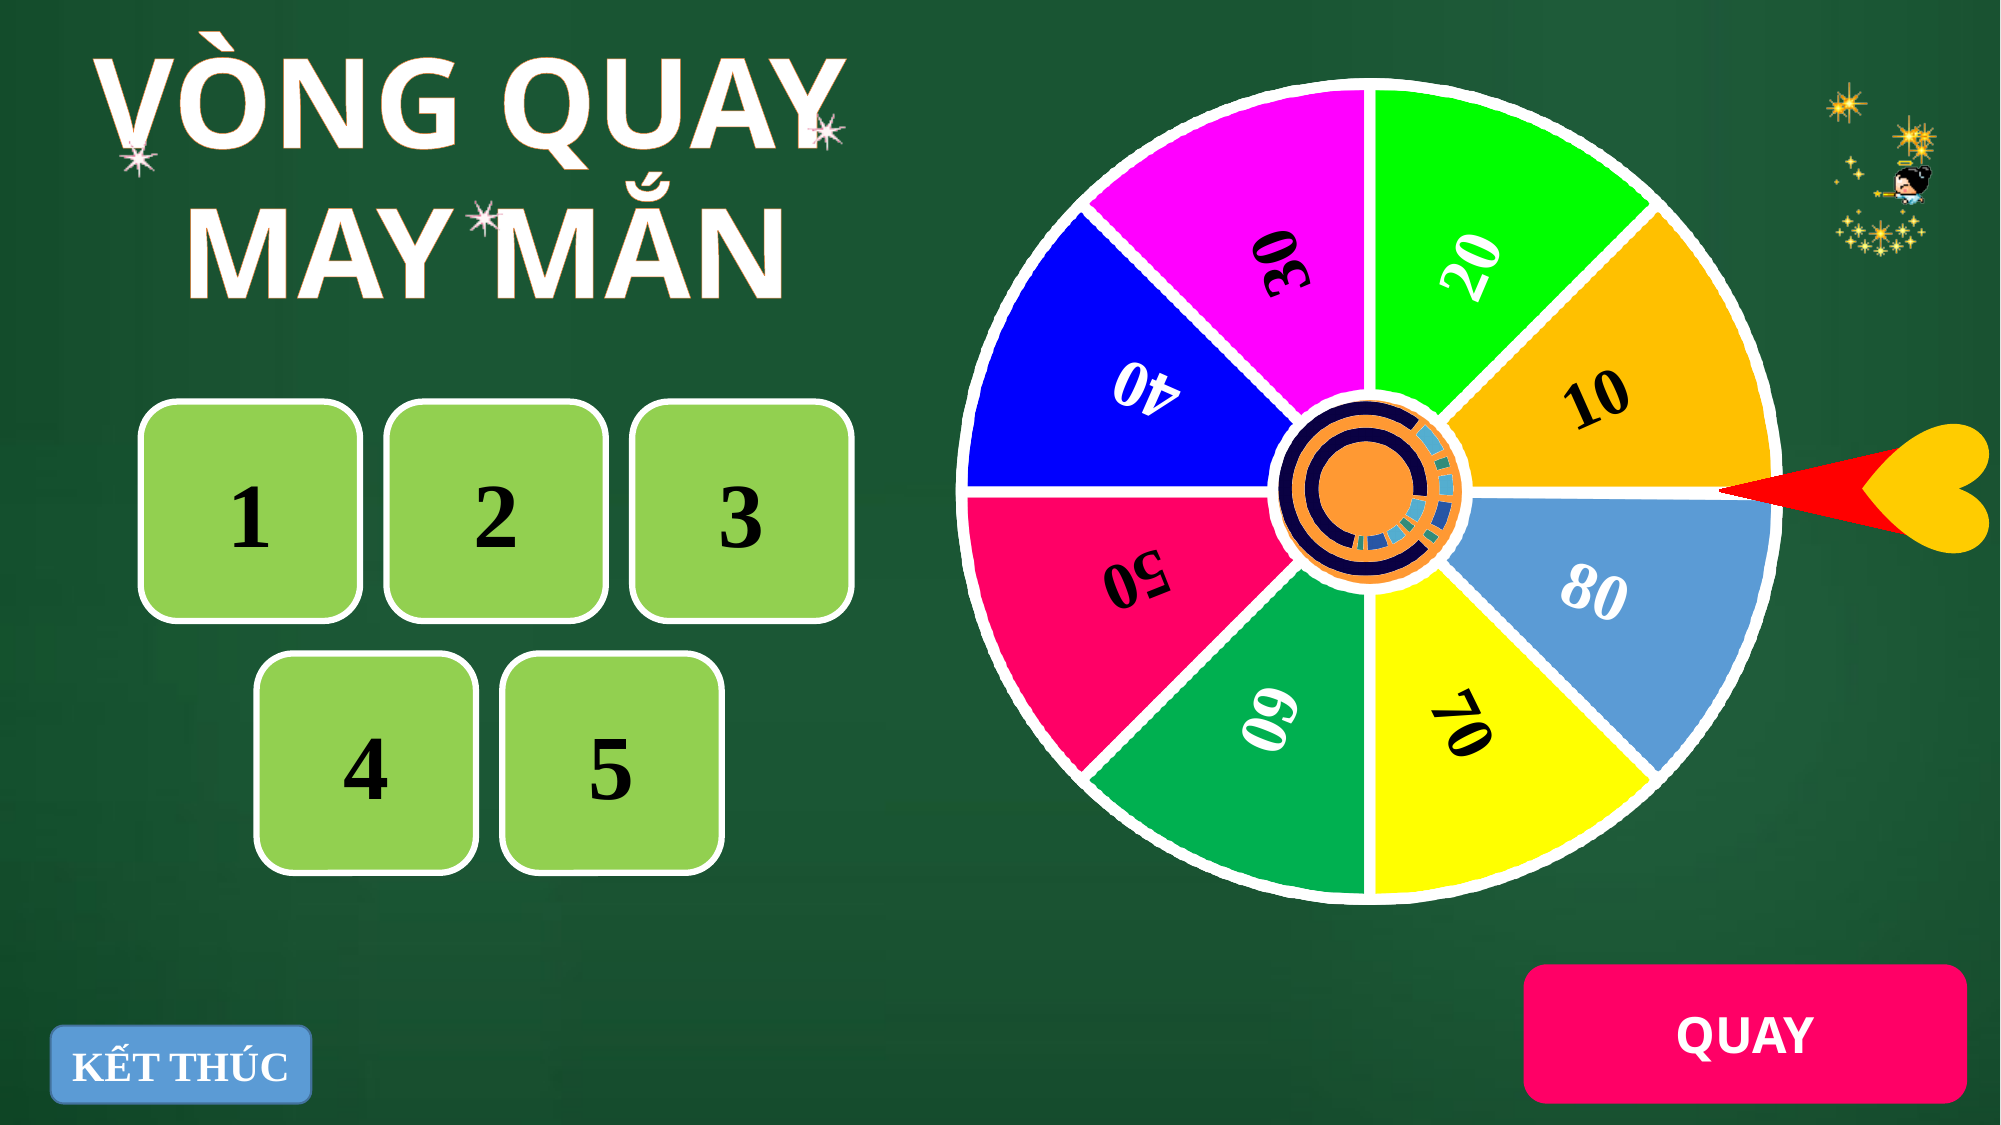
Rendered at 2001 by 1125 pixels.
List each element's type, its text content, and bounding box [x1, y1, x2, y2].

text_box VÒNG QUAY MAY MẮN [77, 15, 895, 331]
picture [0, 0, 2001, 1125]
text_box KẾT THÚC [49, 1024, 313, 1105]
text_box [1783, 449, 1902, 534]
text_box 3 [631, 400, 853, 623]
text_box [1860, 422, 1991, 555]
text_box 5 [501, 652, 723, 874]
text_box QUAY [1522, 963, 1969, 1105]
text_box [955, 78, 1783, 905]
text_box 1 [139, 400, 362, 623]
text_box 4 [255, 652, 478, 874]
text_box 2 [385, 400, 607, 623]
